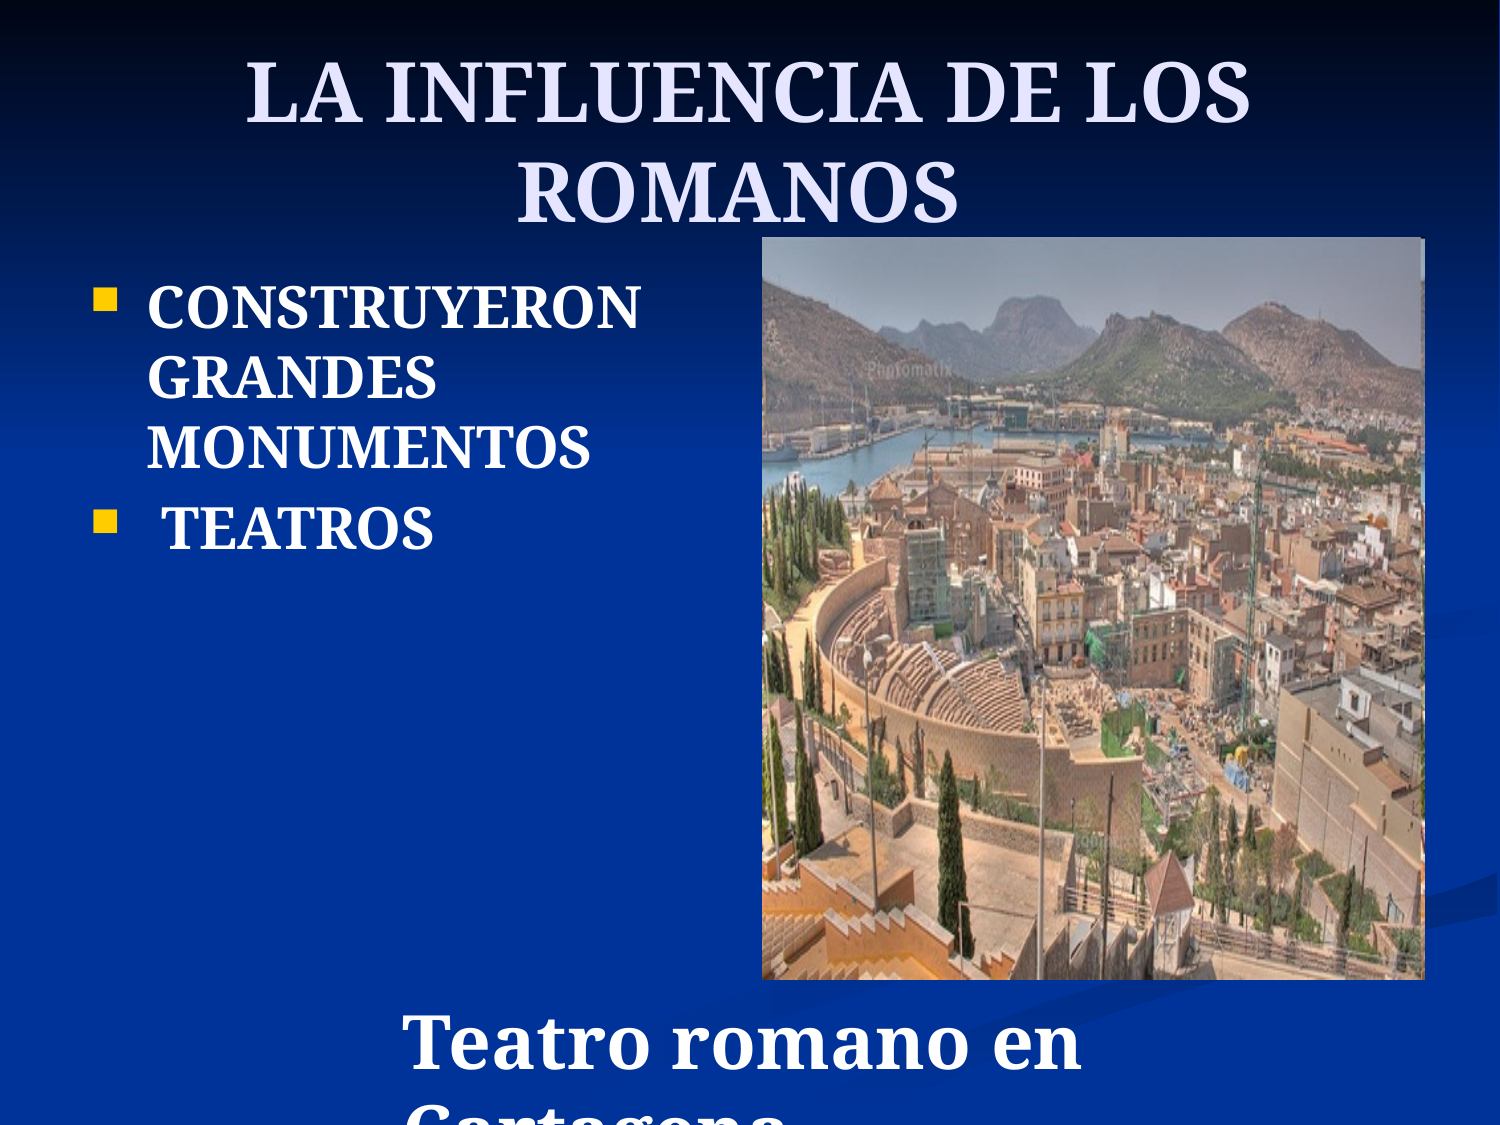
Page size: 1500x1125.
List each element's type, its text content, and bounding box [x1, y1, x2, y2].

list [762, 237, 1426, 981]
title LA INFLUENCIA DE LOS ROMANOS [74, 44, 1426, 233]
list CONSTRUYERON GRANDES MONUMENTOS TEATROS [74, 262, 738, 1006]
text_box Teatro romano en Cartagena [387, 987, 1338, 1125]
